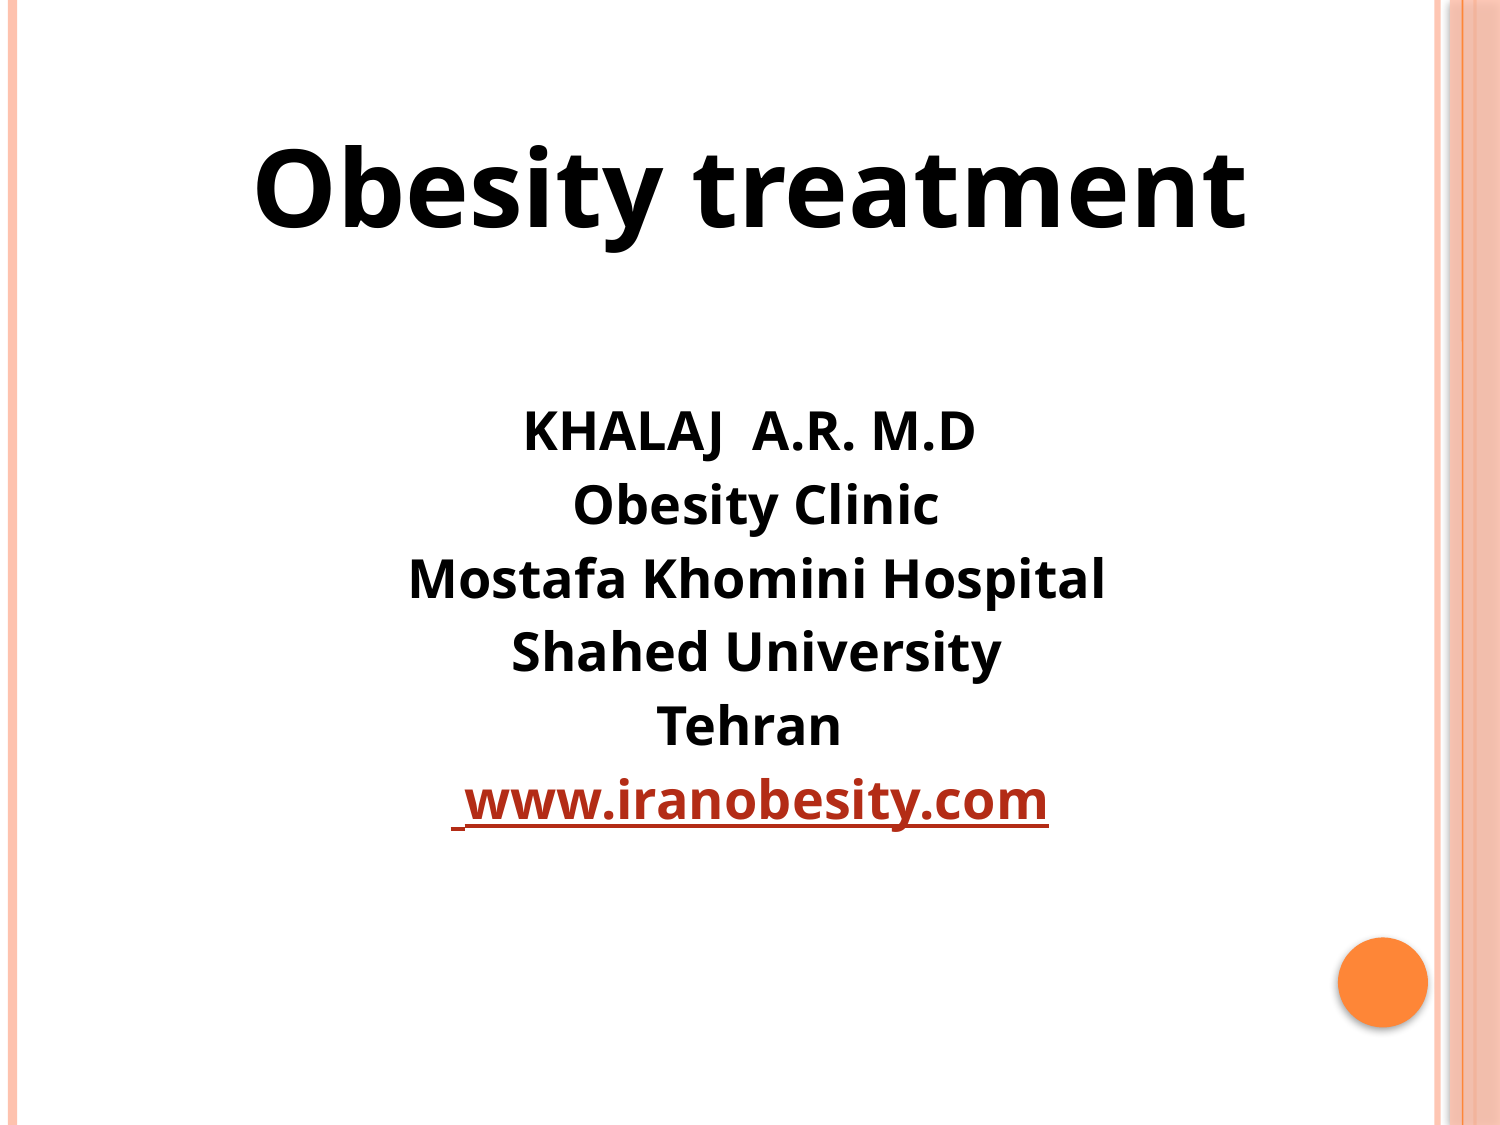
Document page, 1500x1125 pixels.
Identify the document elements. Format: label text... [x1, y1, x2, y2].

list Obesity treatment KHALAJ A.R. M.D Obesity Clinic Mostafa Khomini Hospital Shahed University Tehran www.iranobesity.com [75, 112, 1425, 986]
